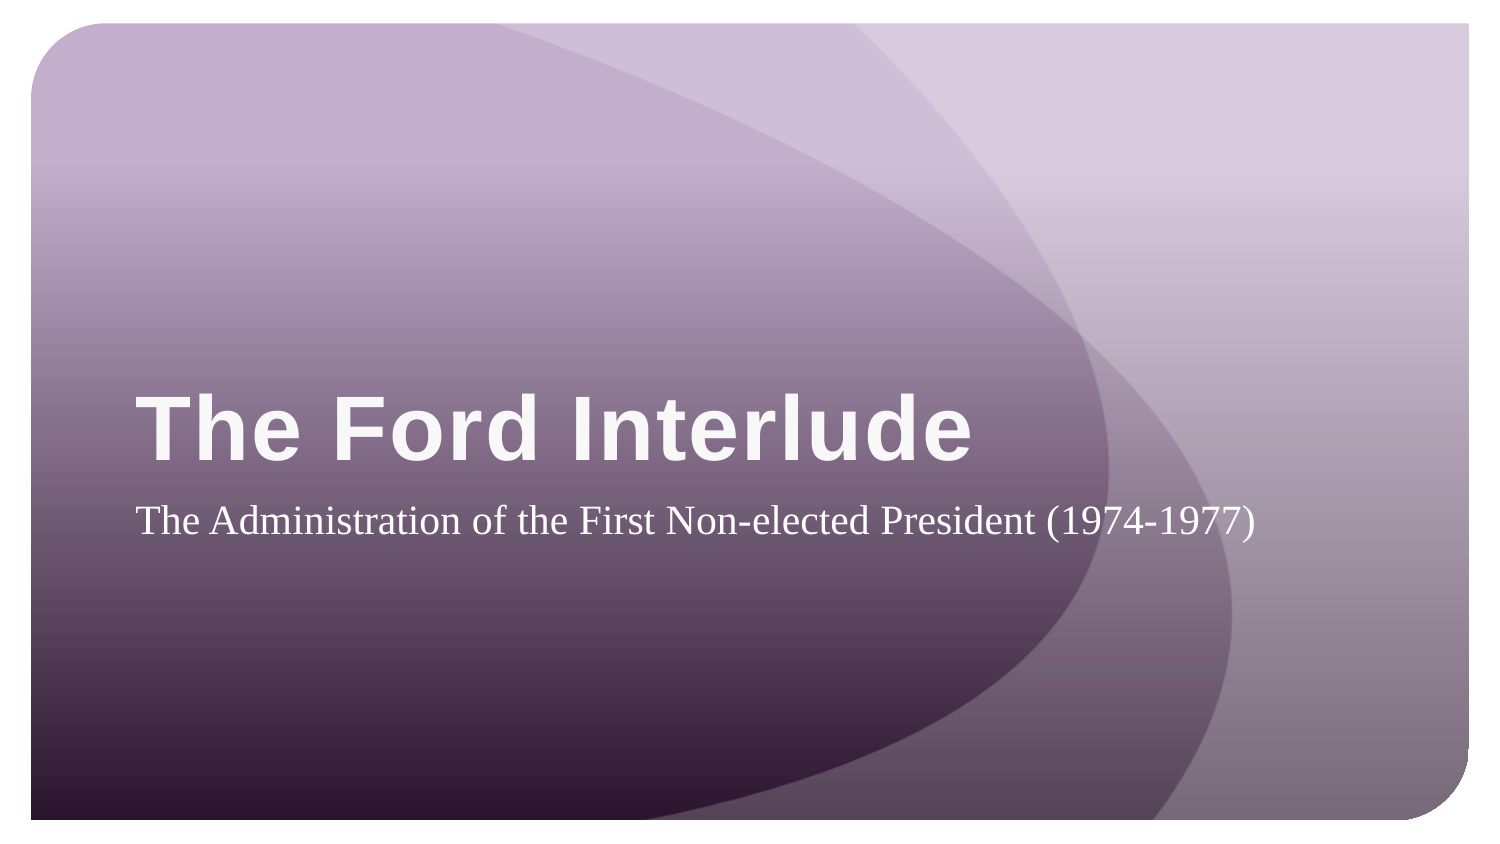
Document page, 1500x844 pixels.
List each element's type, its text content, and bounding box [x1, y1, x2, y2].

picture [25, 23, 1474, 821]
title The Ford Interlude [127, 318, 1373, 485]
list The Administration of the First Non-elected President (1974-1977) [127, 485, 1373, 672]
